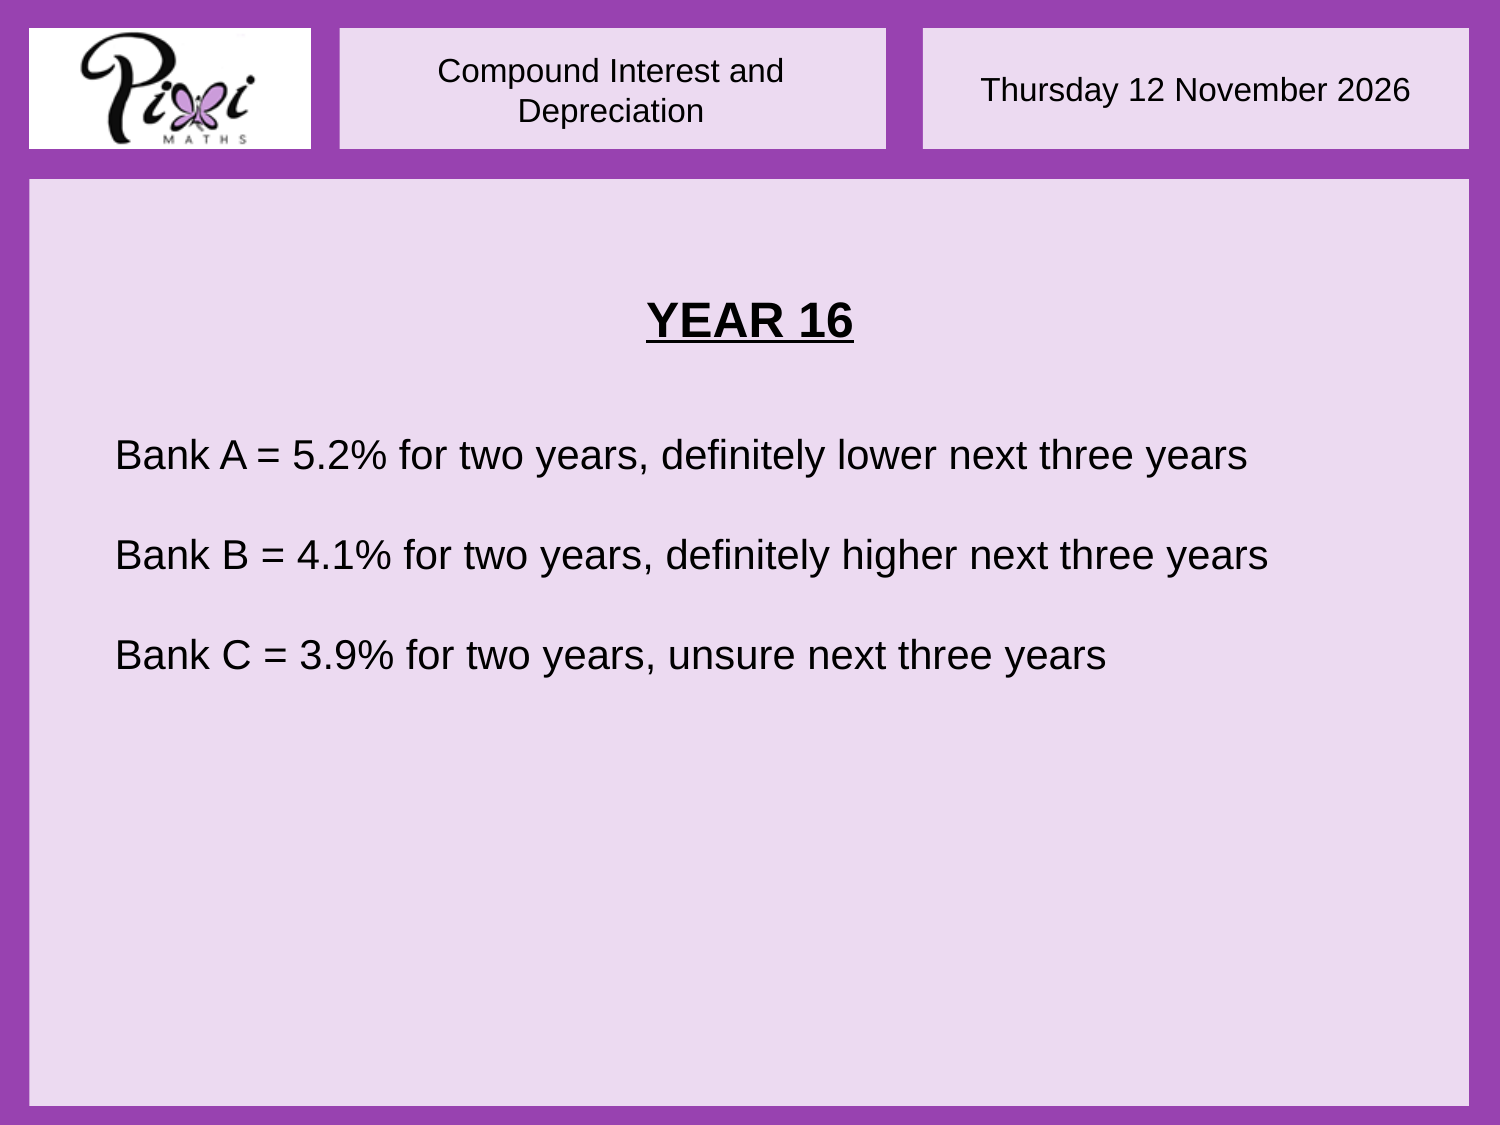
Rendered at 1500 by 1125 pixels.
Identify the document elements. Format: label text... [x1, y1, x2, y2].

text_box Bank A = 5.2% for two years, definitely lower next three years Bank B = 4.1% for two years, definitely higher next three years Bank C = 3.9% for two years, unsure next three years [100, 420, 1412, 686]
picture [0, 0, 1500, 1125]
text_box YEAR 16 [572, 280, 928, 355]
